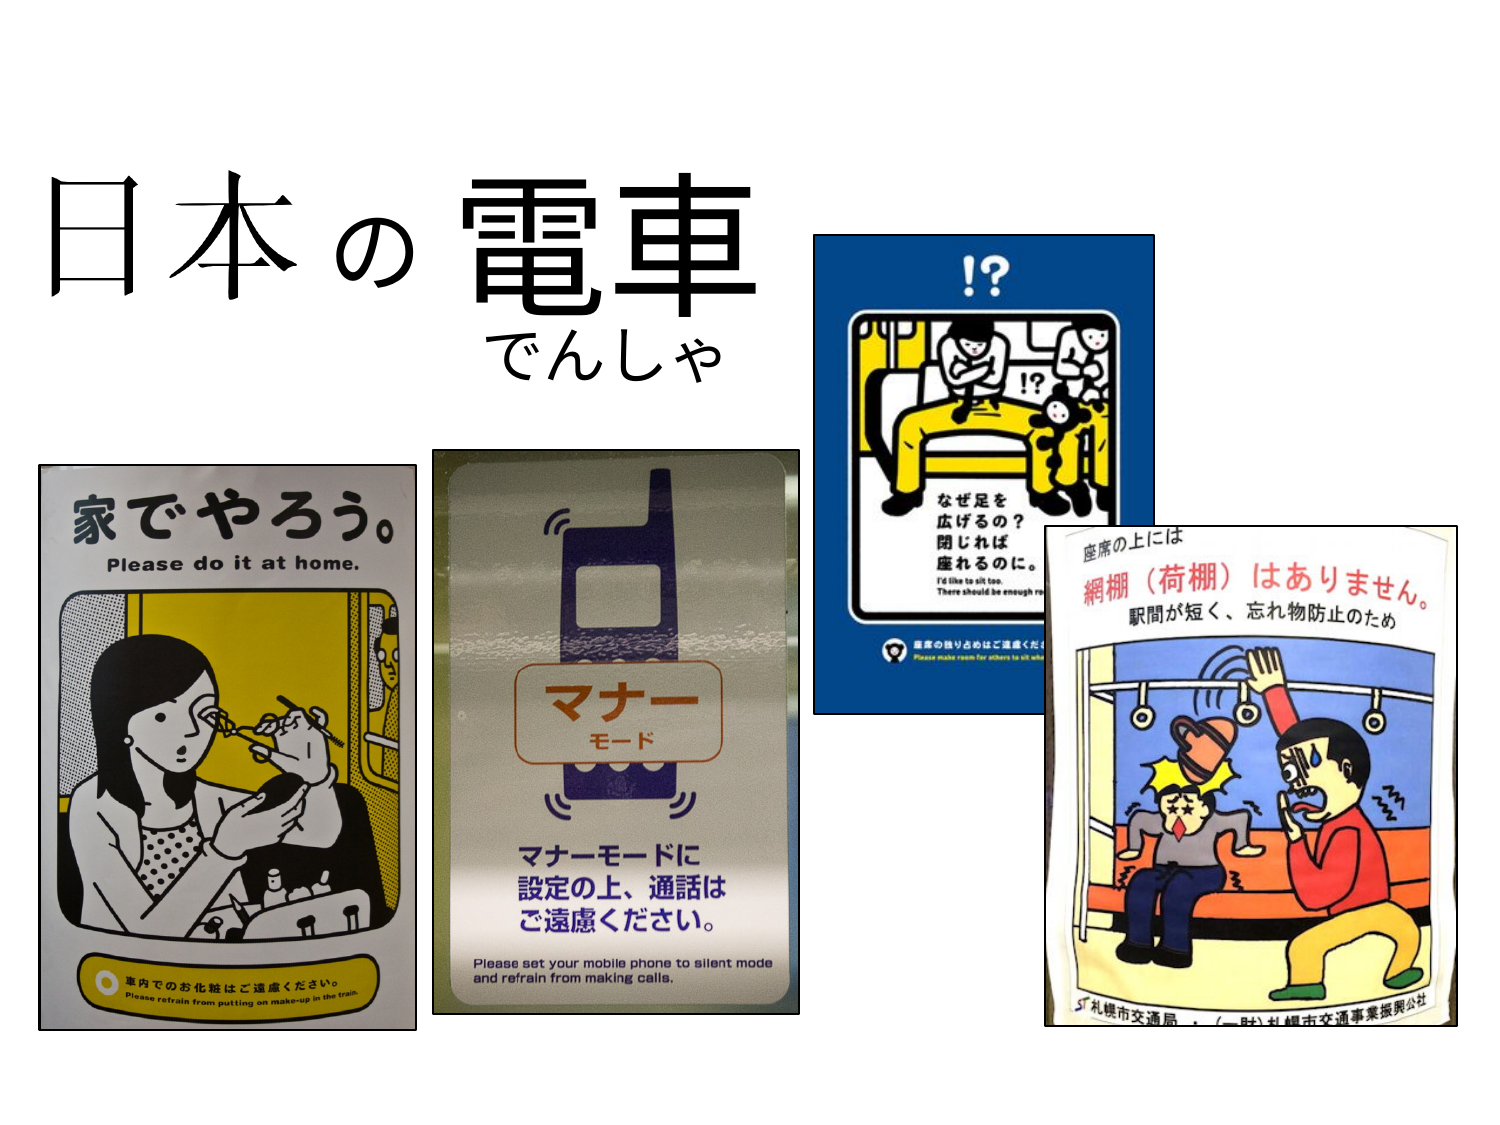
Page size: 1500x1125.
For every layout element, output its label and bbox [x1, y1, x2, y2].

text_box [29, 140, 843, 400]
text_box [40, 235, 1457, 1029]
